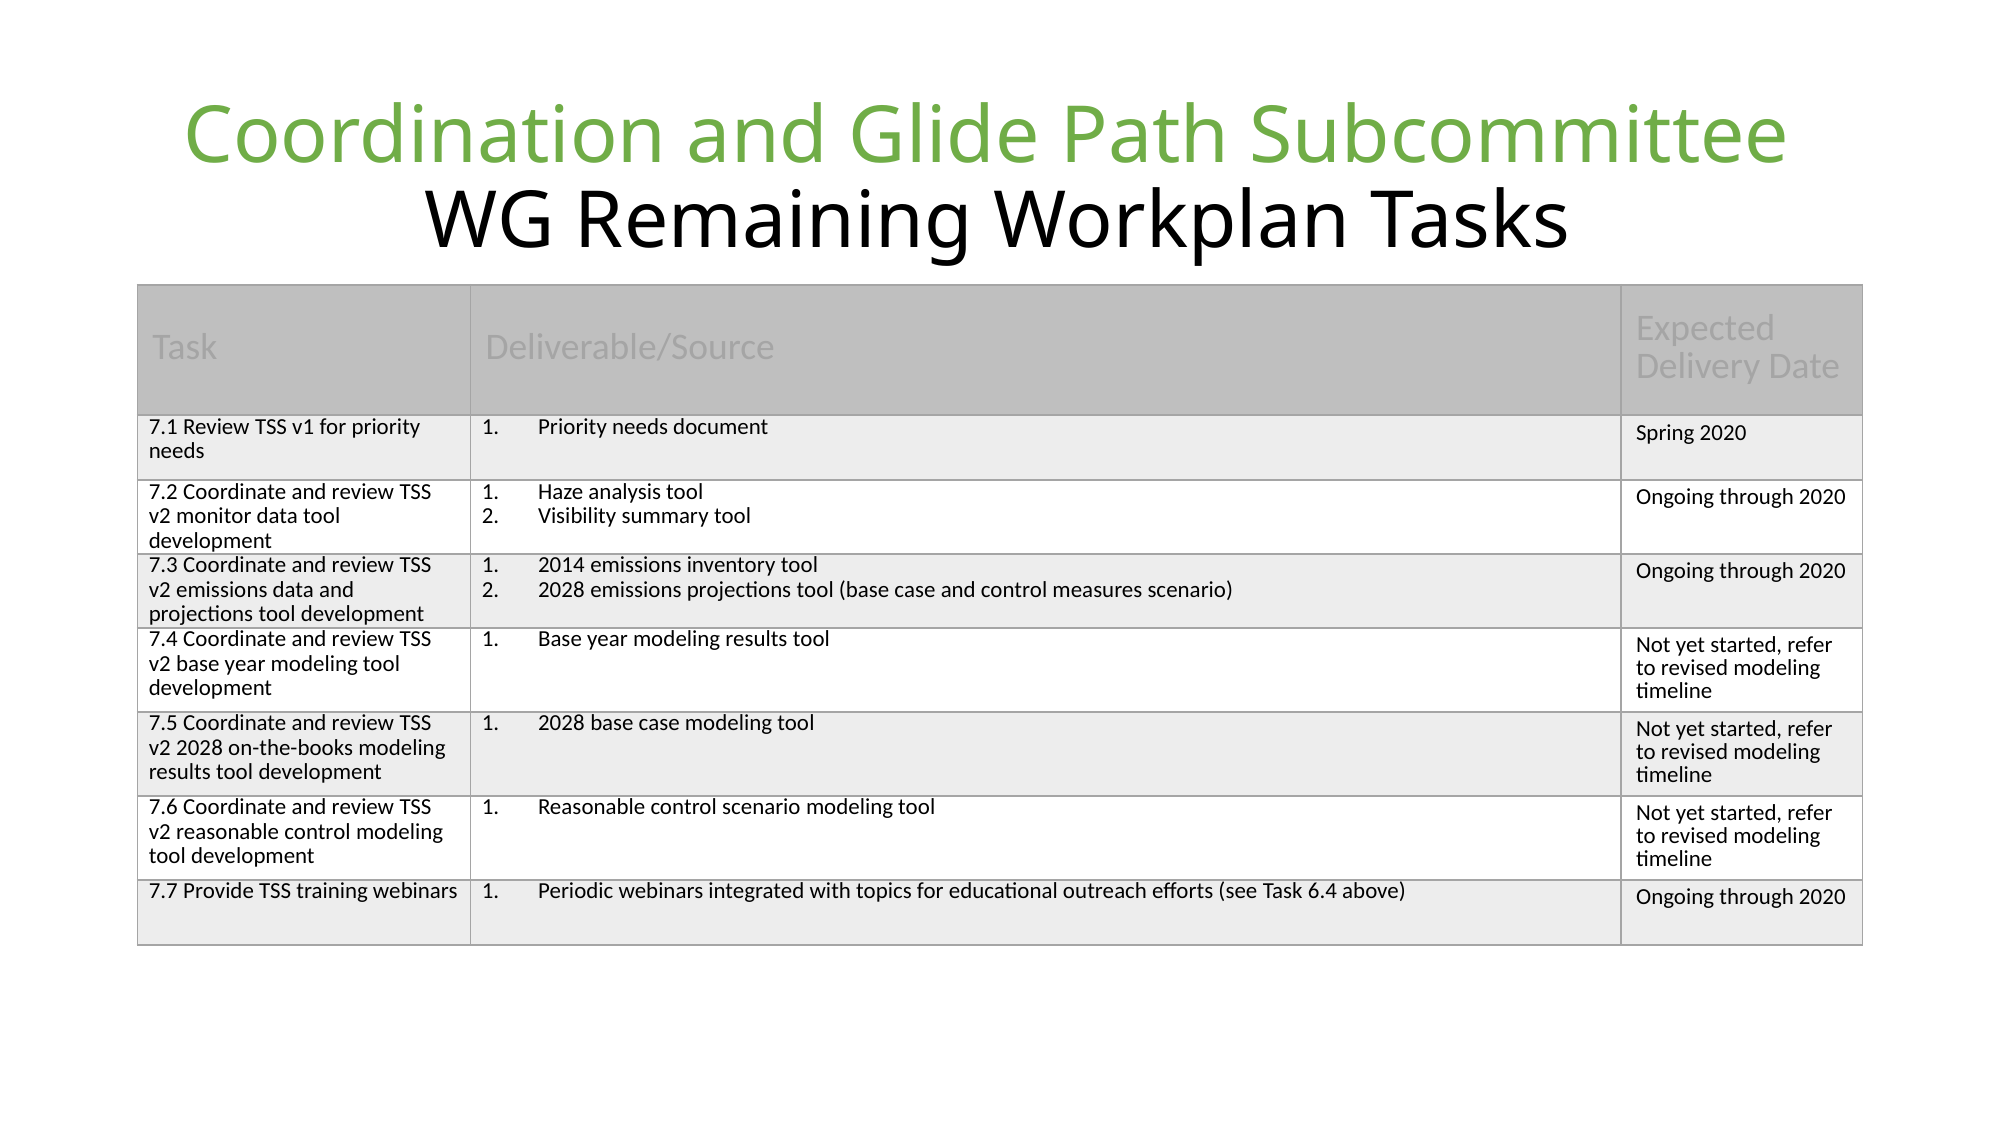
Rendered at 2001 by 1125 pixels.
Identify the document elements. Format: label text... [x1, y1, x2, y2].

table_cell Ongoing through 2020 [1622, 481, 1862, 553]
table_header Task [138, 286, 470, 414]
table_cell 7.2 Coordinate and review TSS v2 monitor data tool development [138, 481, 470, 553]
table_cell Ongoing through 2020 [1622, 555, 1862, 627]
table_cell Base year modeling results tool [471, 629, 1620, 711]
table_cell Not yet started, refer to revised modeling timeline [1622, 797, 1862, 879]
table_cell 7.3 Coordinate and review TSS v2 emissions data and projections tool development [138, 555, 470, 627]
table_cell Ongoing through 2020 [1622, 881, 1862, 944]
table_header Deliverable/Source [471, 286, 1620, 414]
table_cell Priority needs document [471, 416, 1620, 479]
table_cell 2028 base case modeling tool [471, 713, 1620, 795]
table_cell 7.1 Review TSS v1 for priority needs [138, 416, 470, 479]
table_cell Spring 2020 [1622, 416, 1862, 479]
table_cell 7.7 Provide TSS training webinars [138, 881, 470, 944]
table_cell Periodic webinars integrated with topics for educational outreach efforts (see Task 6.4 above) [471, 881, 1620, 944]
table_cell Reasonable control scenario modeling tool [471, 797, 1620, 879]
title Coordination and Glide Path Subcommittee WG Remaining Workplan Tasks [79, 59, 1916, 300]
table_cell 7.4 Coordinate and review TSS v2 base year modeling tool development [138, 629, 470, 711]
table_cell Not yet started, refer to revised modeling timeline [1622, 713, 1862, 795]
table_header Expected Delivery Date [1622, 286, 1862, 414]
table_cell 7.5 Coordinate and review TSS v2 2028 on-the-books modeling results tool development [138, 713, 470, 795]
table_cell 7.6 Coordinate and review TSS v2 reasonable control modeling tool development [138, 797, 470, 879]
table_cell Haze analysis tool Visibility summary tool [471, 481, 1620, 553]
table_cell Not yet started, refer to revised modeling timeline [1622, 629, 1862, 711]
table_cell 2014 emissions inventory tool 2028 emissions projections tool (base case and control measures scenario) [471, 555, 1620, 627]
